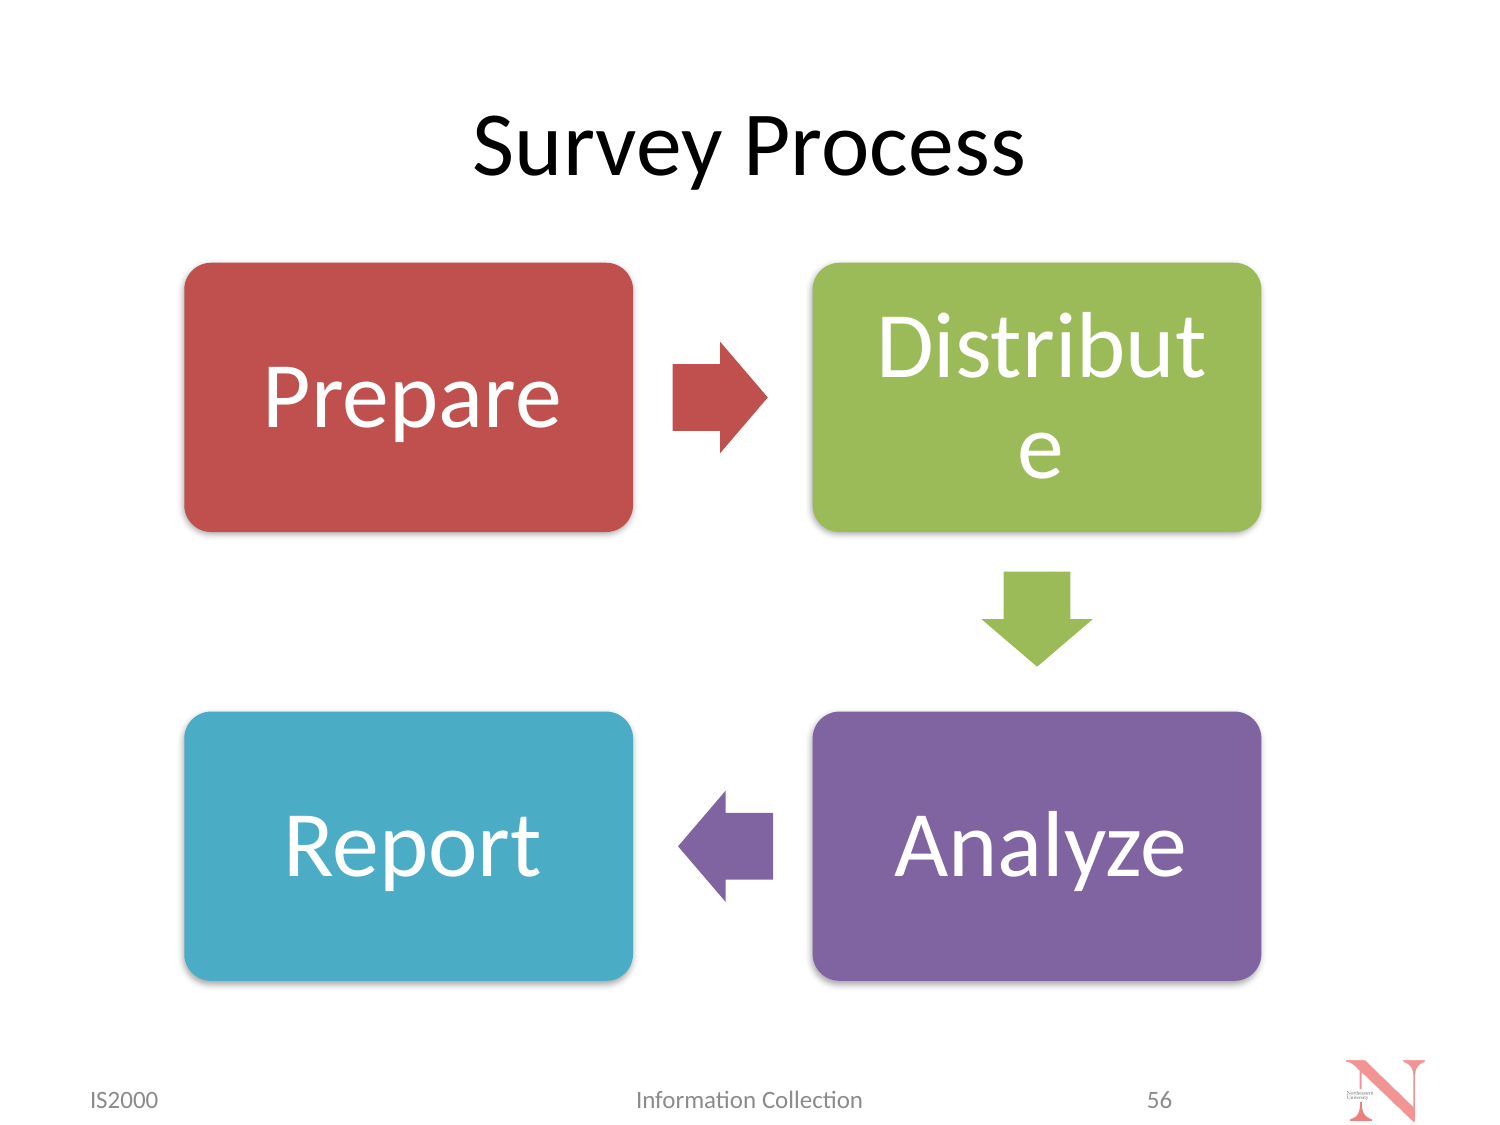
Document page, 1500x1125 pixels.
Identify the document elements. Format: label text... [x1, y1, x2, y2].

slide_number 56 [1074, 1074, 1188, 1122]
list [49, 262, 1397, 982]
title Survey Process [75, 45, 1425, 233]
footer Information Collection [460, 1074, 1040, 1122]
slide_number IS2000 [75, 1074, 425, 1122]
